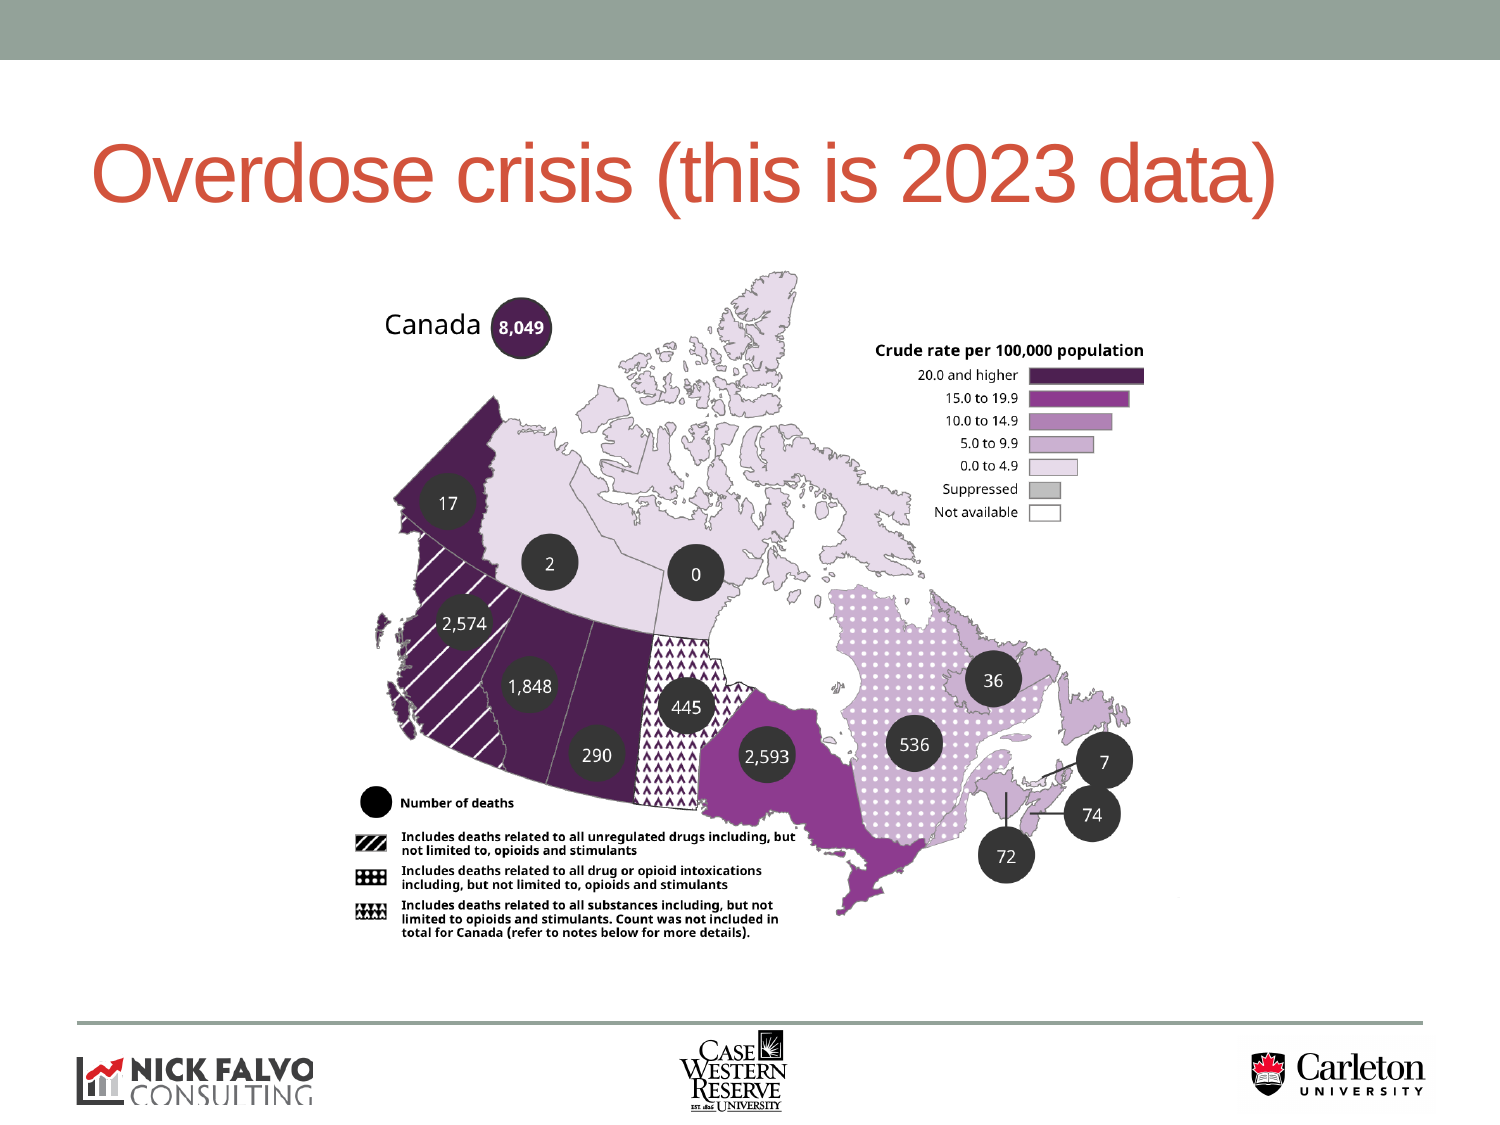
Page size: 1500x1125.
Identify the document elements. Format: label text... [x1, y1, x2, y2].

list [320, 262, 1180, 988]
picture [679, 1030, 793, 1120]
title Overdose crisis (this is 2023 data) [75, 87, 1425, 250]
picture [1237, 1035, 1436, 1114]
